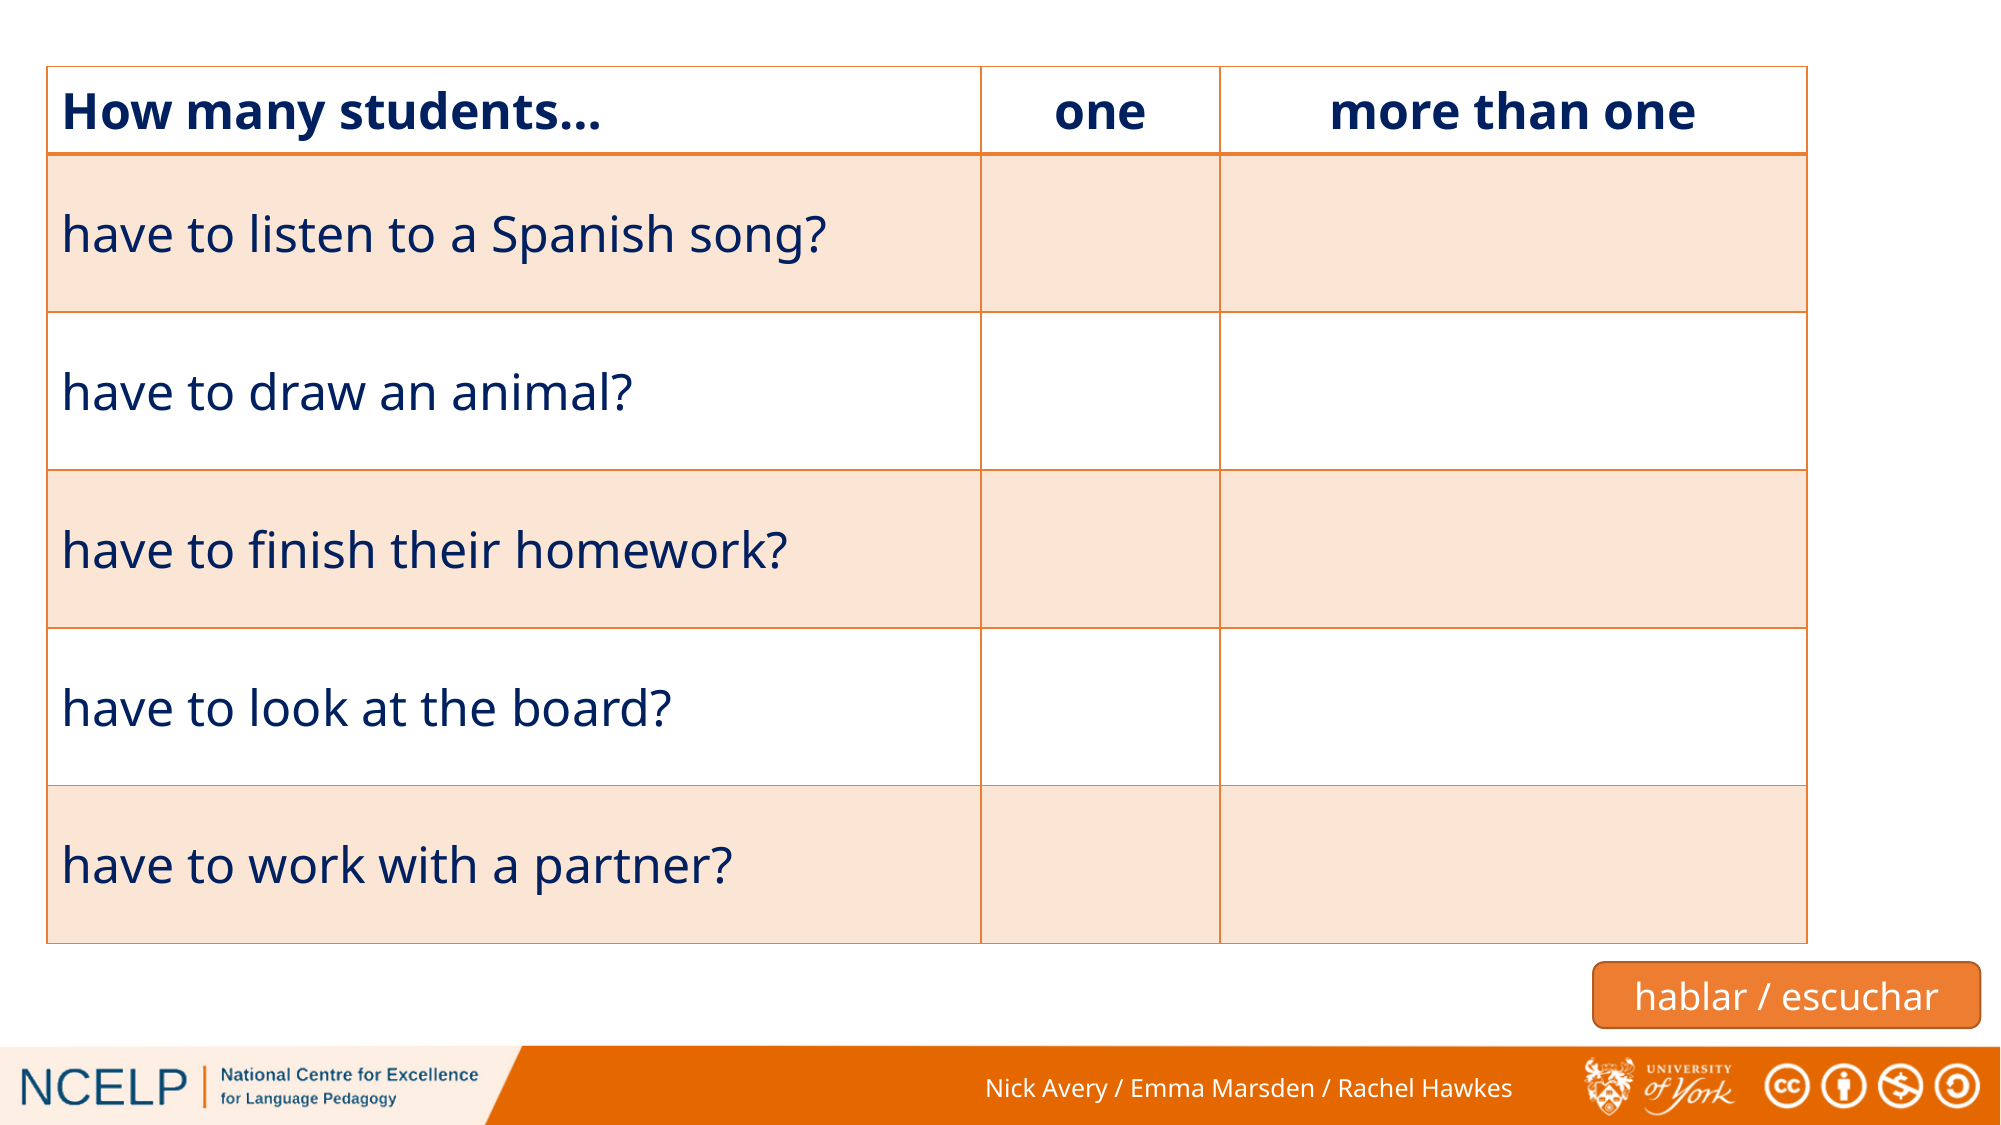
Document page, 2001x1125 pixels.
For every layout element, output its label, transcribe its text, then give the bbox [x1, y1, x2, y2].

text_box Nick Avery / Emma Marsden / Rachel Hawkes [970, 1065, 1678, 1110]
table_cell have to work with a partner? [48, 786, 980, 943]
table_cell [982, 786, 1219, 943]
table_cell [982, 629, 1219, 785]
table_cell [982, 313, 1219, 469]
table_cell [1221, 786, 1806, 943]
table_cell have to draw an animal? [48, 313, 980, 469]
table_cell [982, 156, 1219, 311]
table_cell have to finish their homework? [48, 471, 980, 627]
text_box hablar / escuchar [1592, 961, 1982, 1030]
table_header one [982, 67, 1219, 152]
table_cell have to listen to a Spanish song? [48, 156, 980, 311]
table_header How many students… [48, 67, 980, 152]
table_cell [1221, 471, 1806, 627]
table_cell [1221, 156, 1806, 311]
table_header more than one [1221, 67, 1806, 152]
picture [0, 0, 2001, 1125]
table_cell [1221, 313, 1806, 469]
table_cell have to look at the board? [48, 629, 980, 785]
table_cell [1221, 629, 1806, 785]
table_cell [982, 471, 1219, 627]
